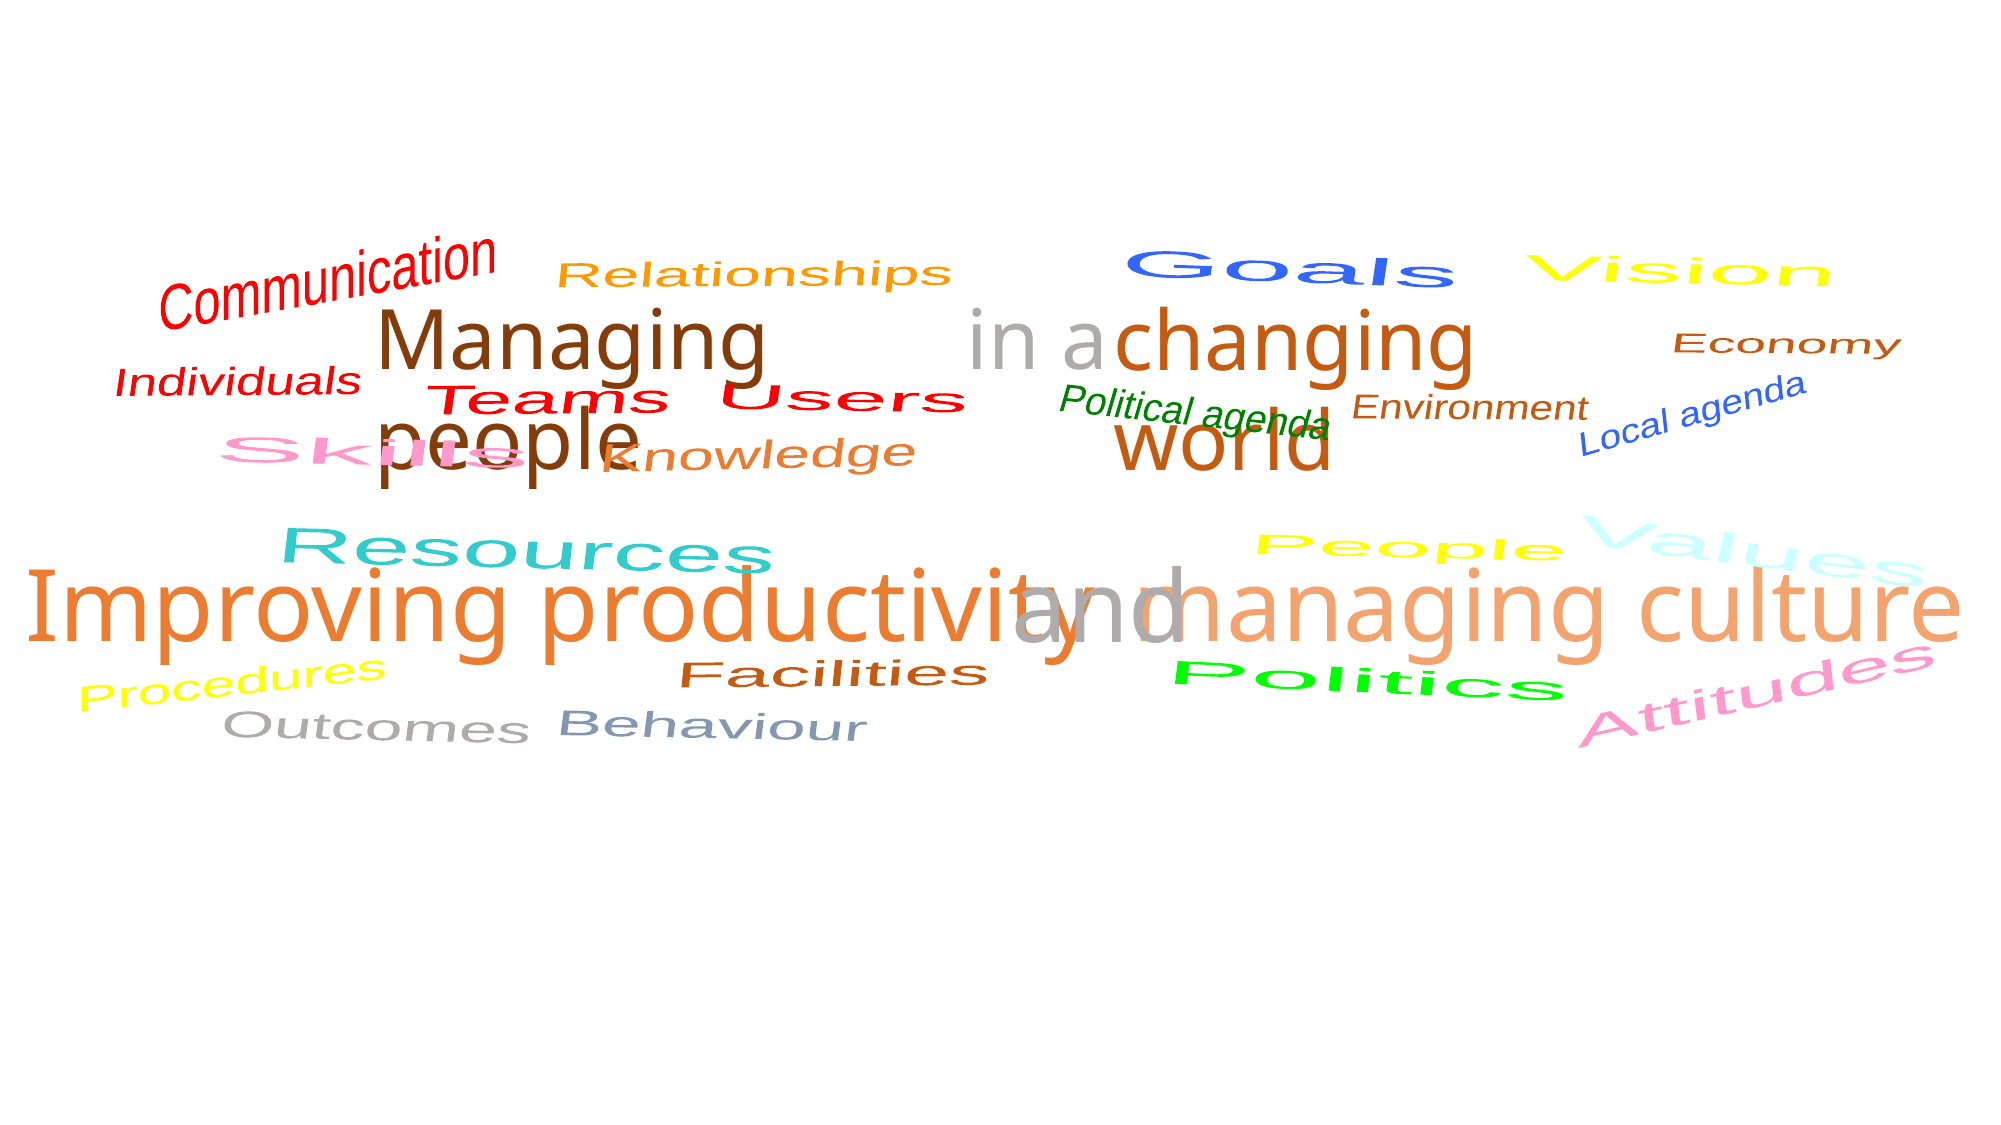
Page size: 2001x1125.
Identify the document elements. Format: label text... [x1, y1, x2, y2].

text_box Environment [1434, 400, 1448, 419]
text_box changing world [1098, 280, 1712, 495]
text_box Environment [1495, 400, 1528, 420]
text_box managing culture [1118, 534, 1981, 670]
text_box and [996, 535, 1206, 671]
text_box Individuals [129, 374, 155, 396]
text_box Improving productivity [10, 534, 1111, 670]
text_box in a [951, 278, 1123, 394]
text_box Managing people [359, 278, 973, 494]
text_box Political agenda [1202, 406, 1223, 429]
text_box Local agenda [1765, 374, 1784, 403]
